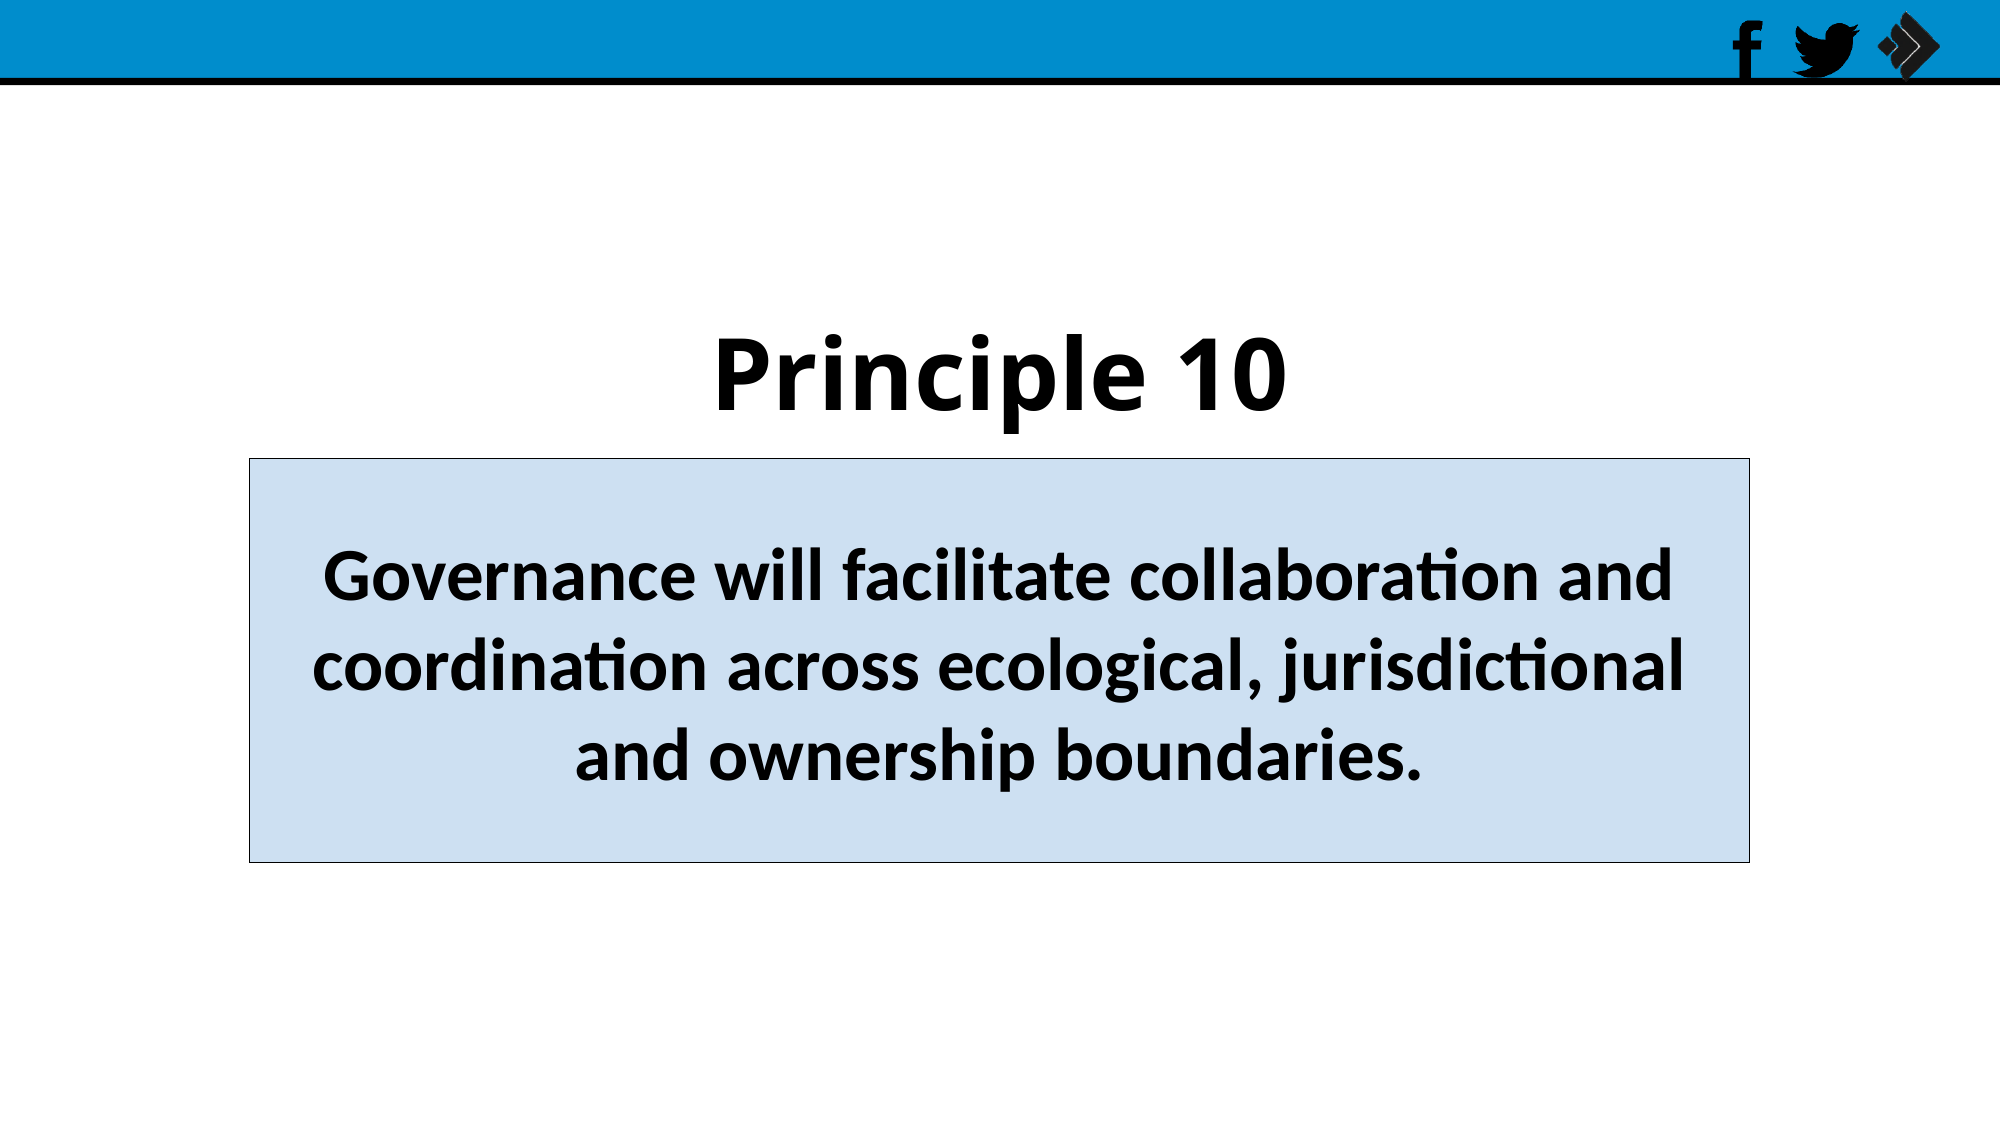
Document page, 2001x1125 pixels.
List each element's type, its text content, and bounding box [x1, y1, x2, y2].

picture [1701, 22, 1769, 84]
picture [1773, 13, 1958, 88]
title Principle 10 [249, 293, 1750, 440]
picture [1797, 24, 1855, 76]
subtitle Governance will facilitate collaboration and coordination across ecological, jurisdictional and ownership boundaries. [249, 458, 1750, 863]
